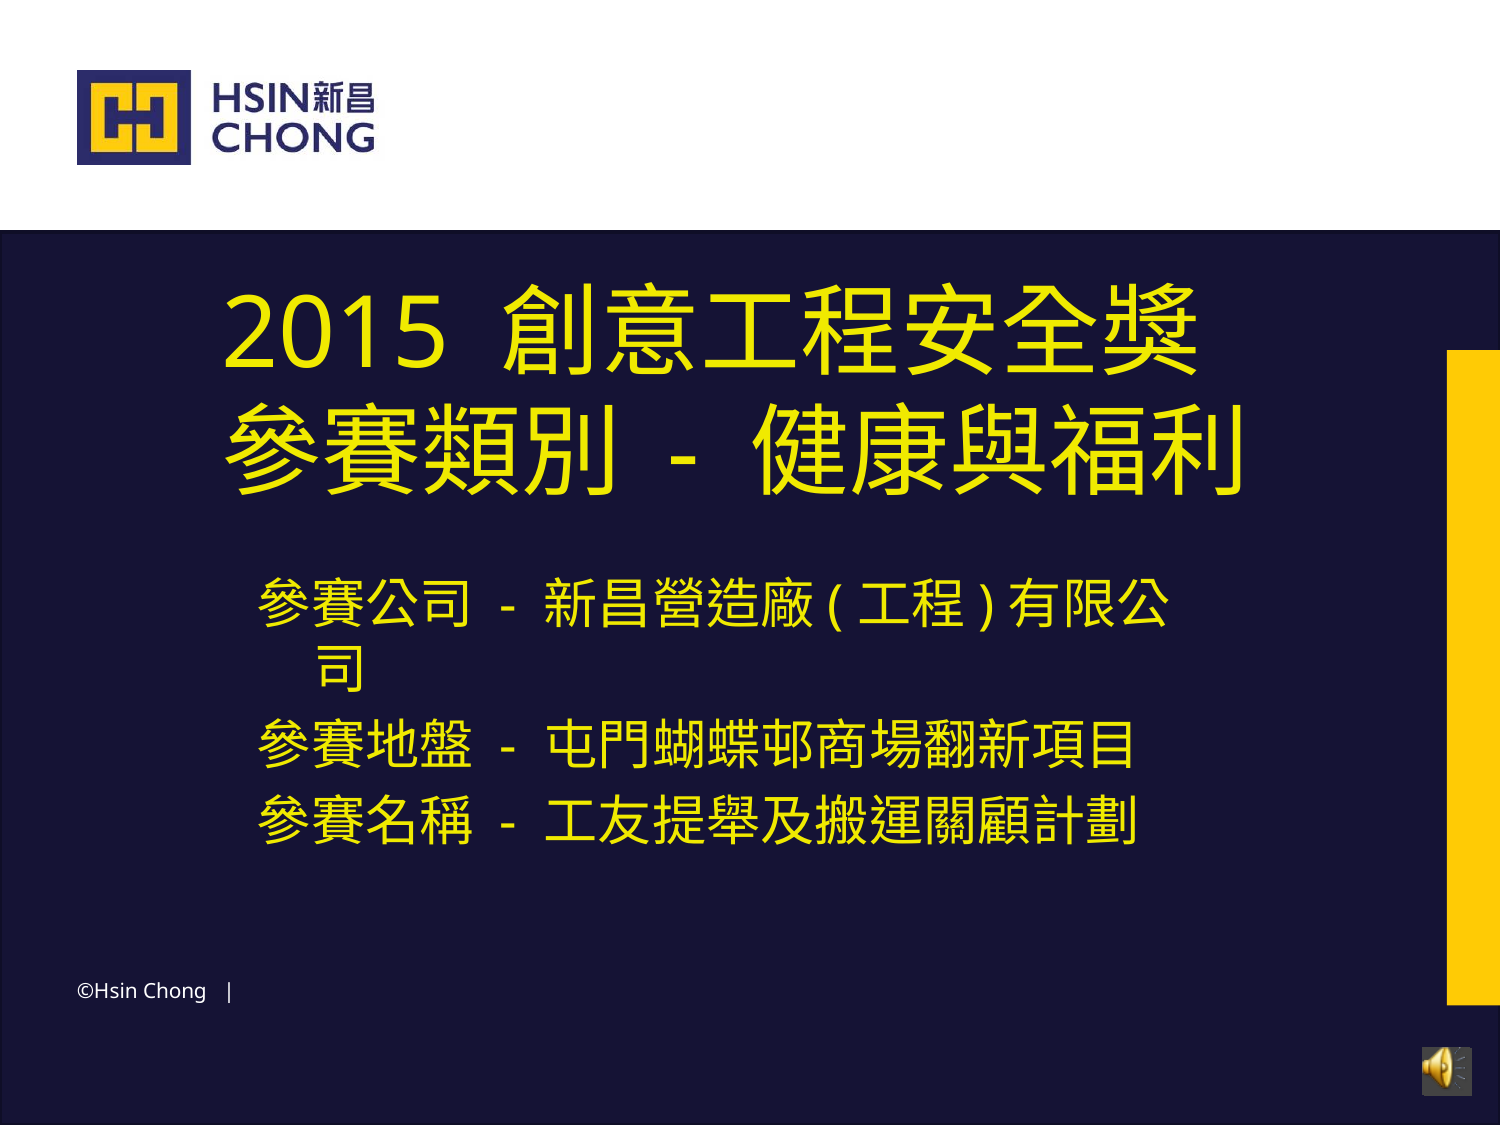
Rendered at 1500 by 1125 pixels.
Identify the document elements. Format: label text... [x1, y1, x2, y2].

picture [77, 70, 392, 165]
picture [1420, 1045, 1474, 1098]
text_box 參賽公司 - 新昌營造廠(工程)有限公司 參賽地盤 - 屯門蝴蝶邨商場翻新項目 參賽名稱 - 工友提舉及搬運關顧計劃 [242, 562, 1223, 823]
text_box 2015 創意工程安全獎 參賽類別 - 健康與福利 [206, 267, 1341, 509]
footer ©Hsin Chong | [76, 978, 266, 1024]
text_box [1445, 348, 1500, 1008]
